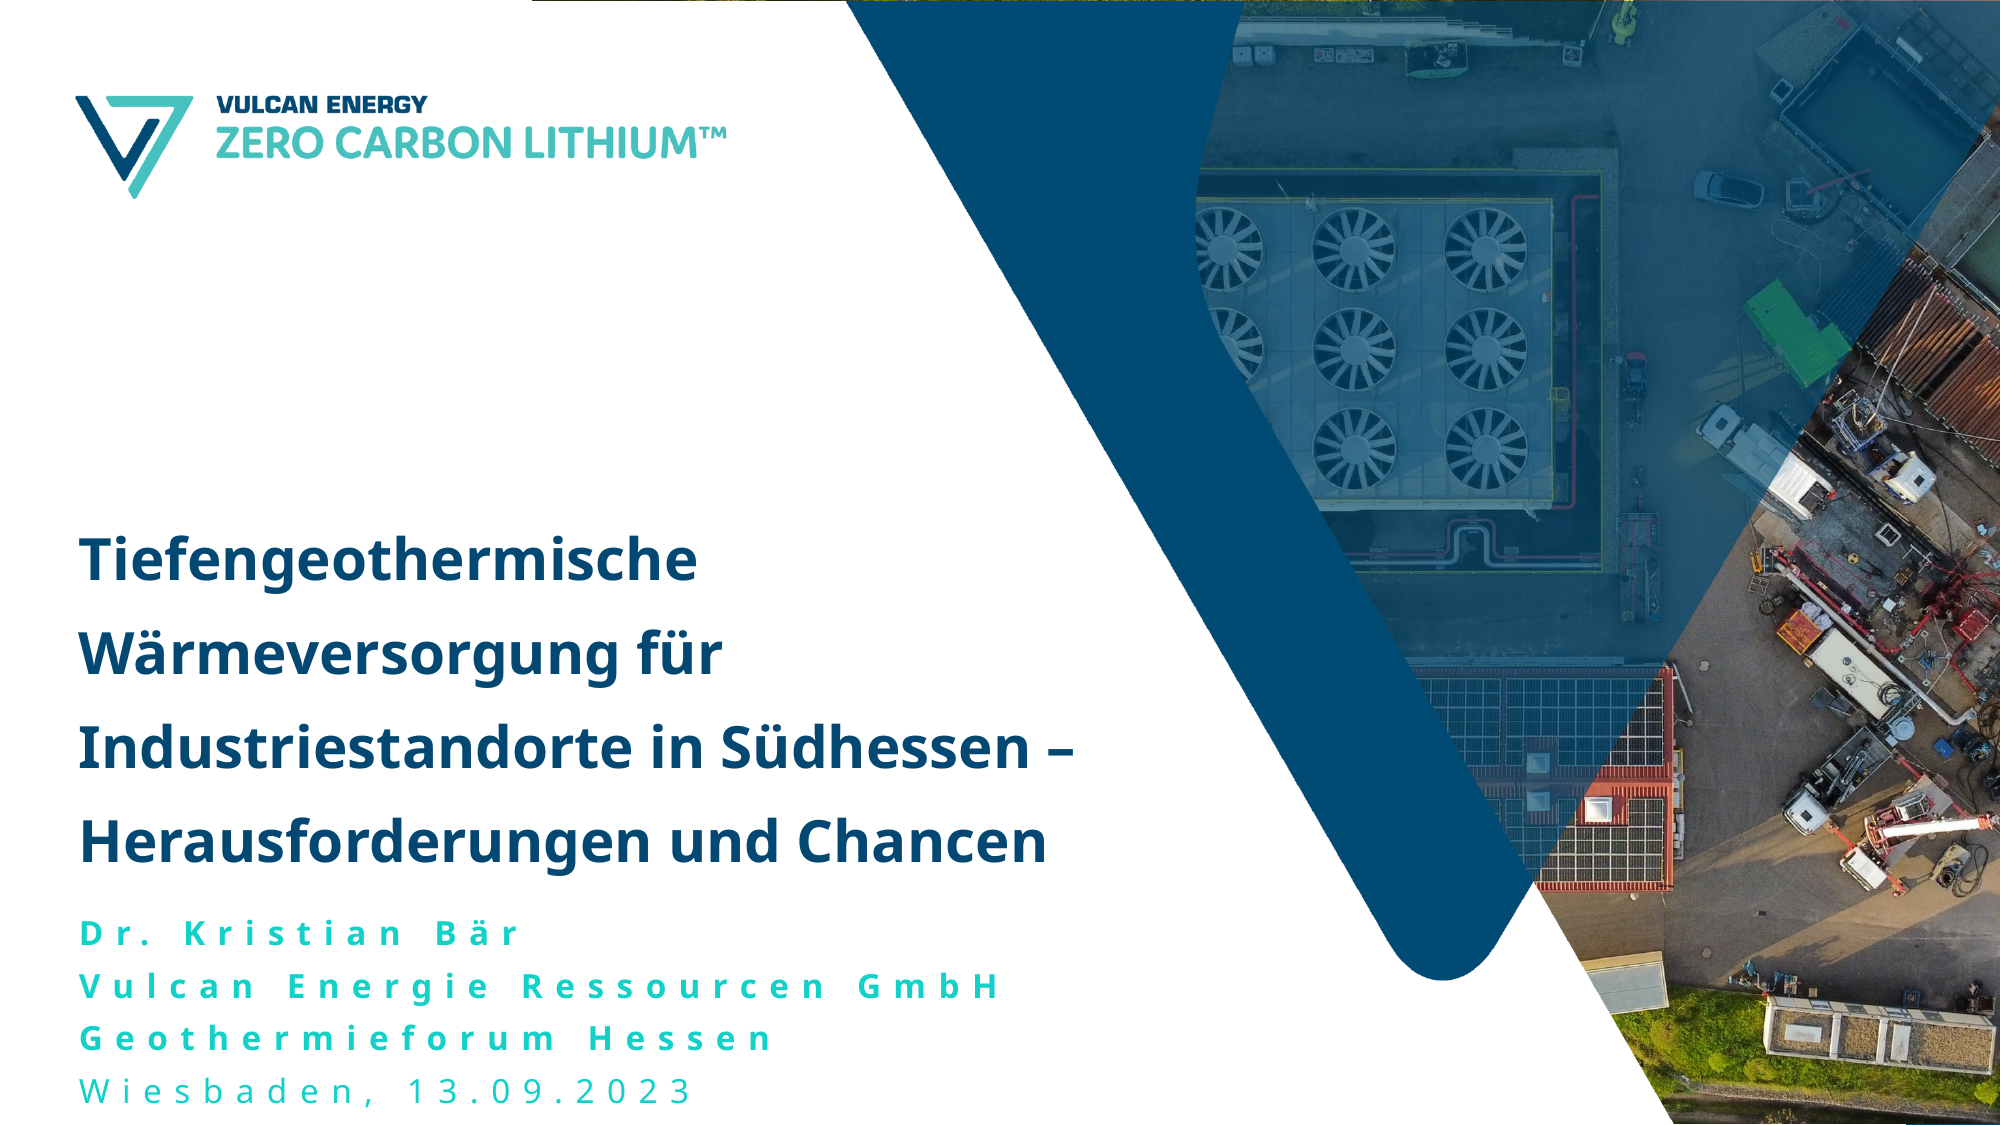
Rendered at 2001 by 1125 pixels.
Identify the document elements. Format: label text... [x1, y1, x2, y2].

picture [0, 0, 2000, 1125]
list Dr. Kristian Bär Vulcan Energie Ressourcen GmbH Geothermieforum Hessen Wiesbaden, 13.09.2023 [78, 905, 1189, 988]
list Tiefengeothermische Wärmeversorgung für Industriestandorte in Südhessen – Herausforderungen und Chancen [78, 771, 1178, 882]
